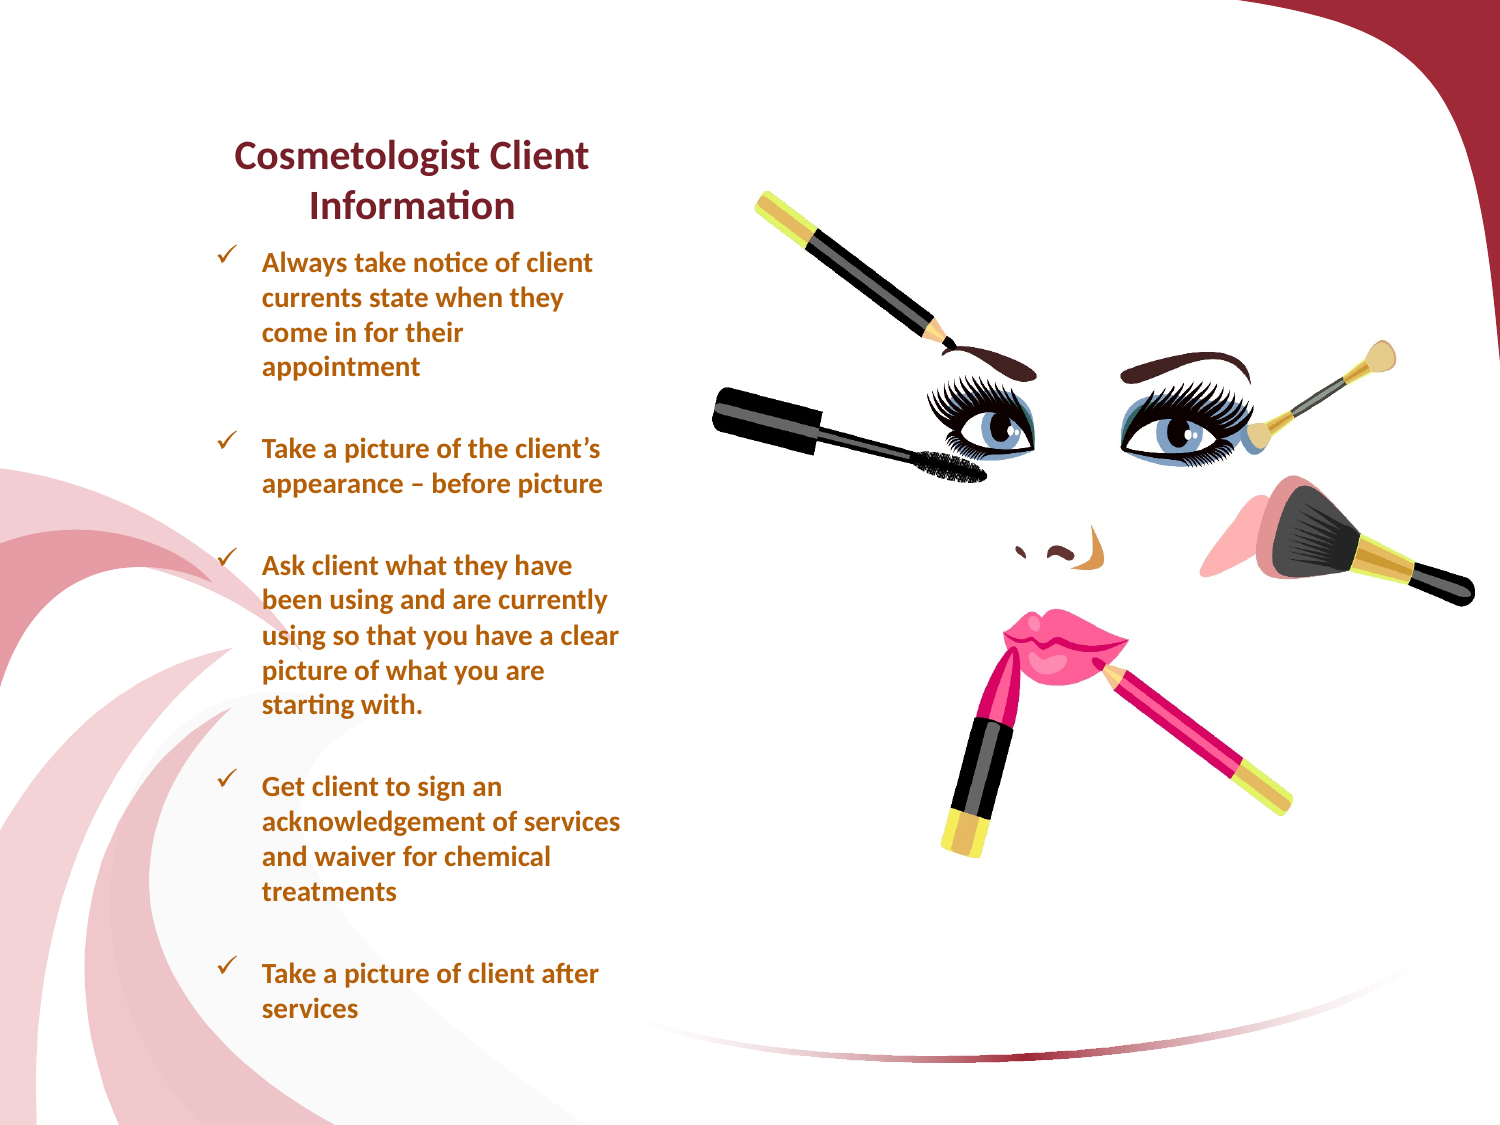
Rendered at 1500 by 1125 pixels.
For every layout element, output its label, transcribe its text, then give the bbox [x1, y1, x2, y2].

list Always take notice of client currents state when they come in for their appointment Take a picture of the client’s appearance – before picture Ask client what they have been using and are currently using so that you have a clear picture of what you are starting with. Get client to sign an acknowledgement of services and waiver for chemical treatments Take a picture of client after services [200, 235, 641, 1088]
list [712, 191, 1476, 858]
title Cosmetologist Client Information [212, 44, 613, 235]
